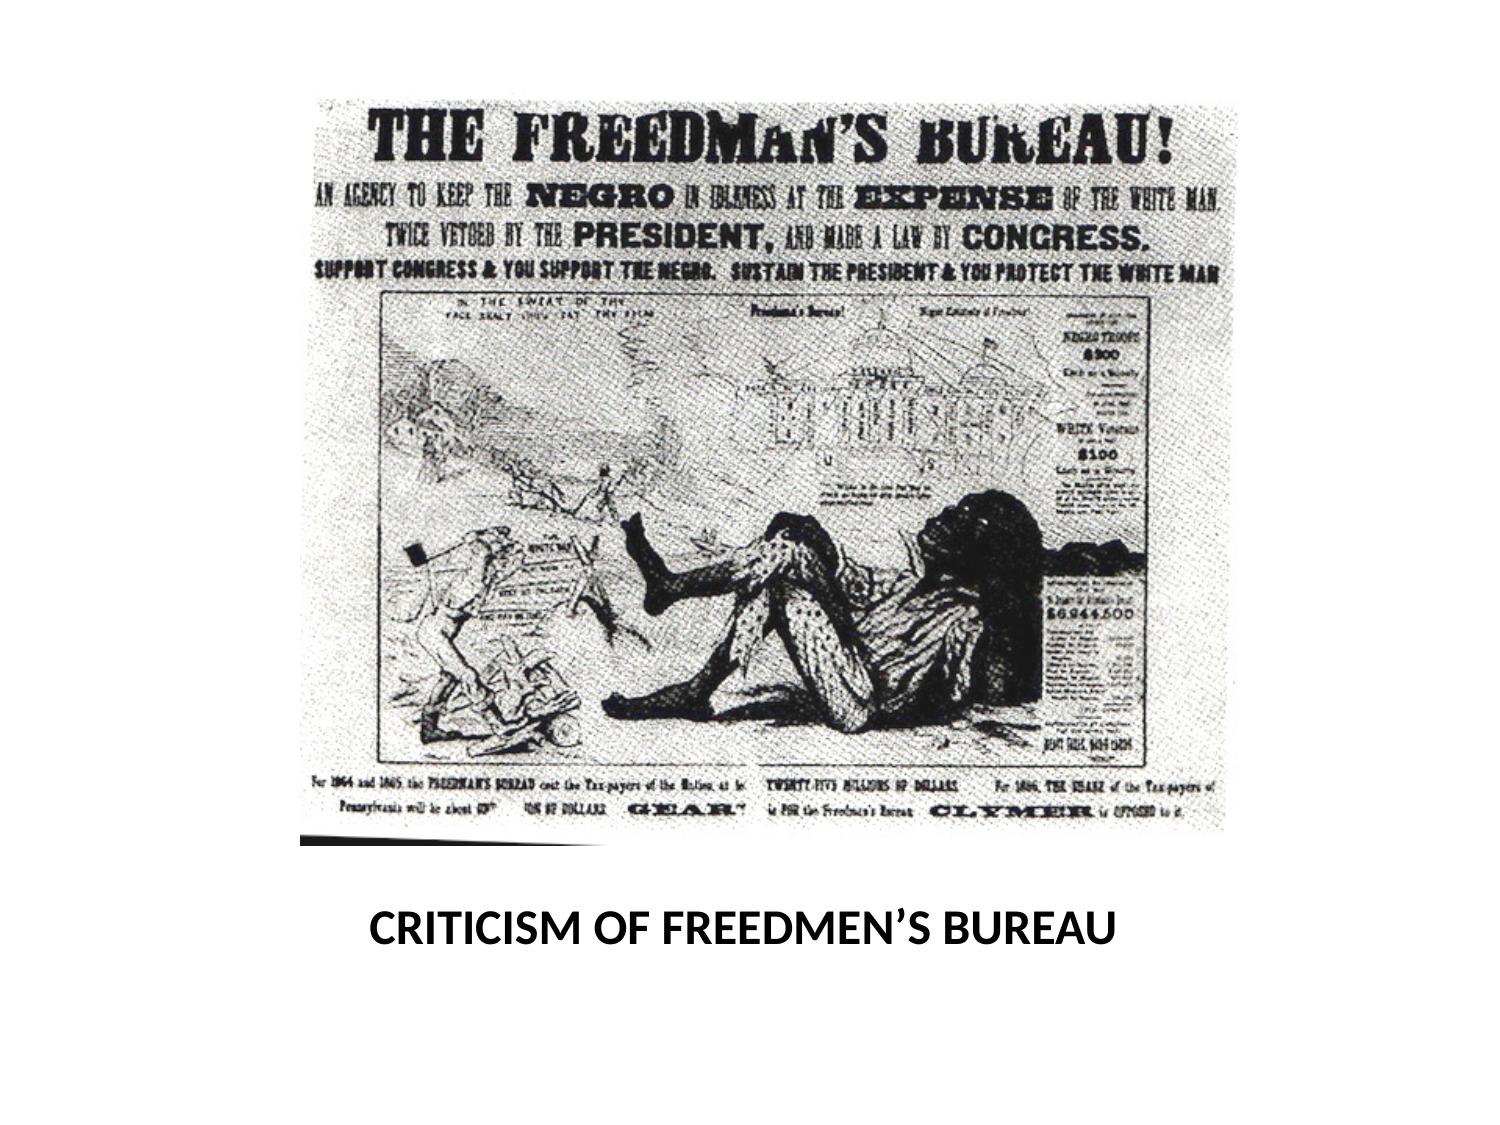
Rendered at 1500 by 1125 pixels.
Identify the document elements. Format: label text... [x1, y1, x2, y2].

text_box CRITICISM OF FREEDMEN’S BUREAU [137, 887, 1350, 963]
picture [299, 87, 1238, 847]
